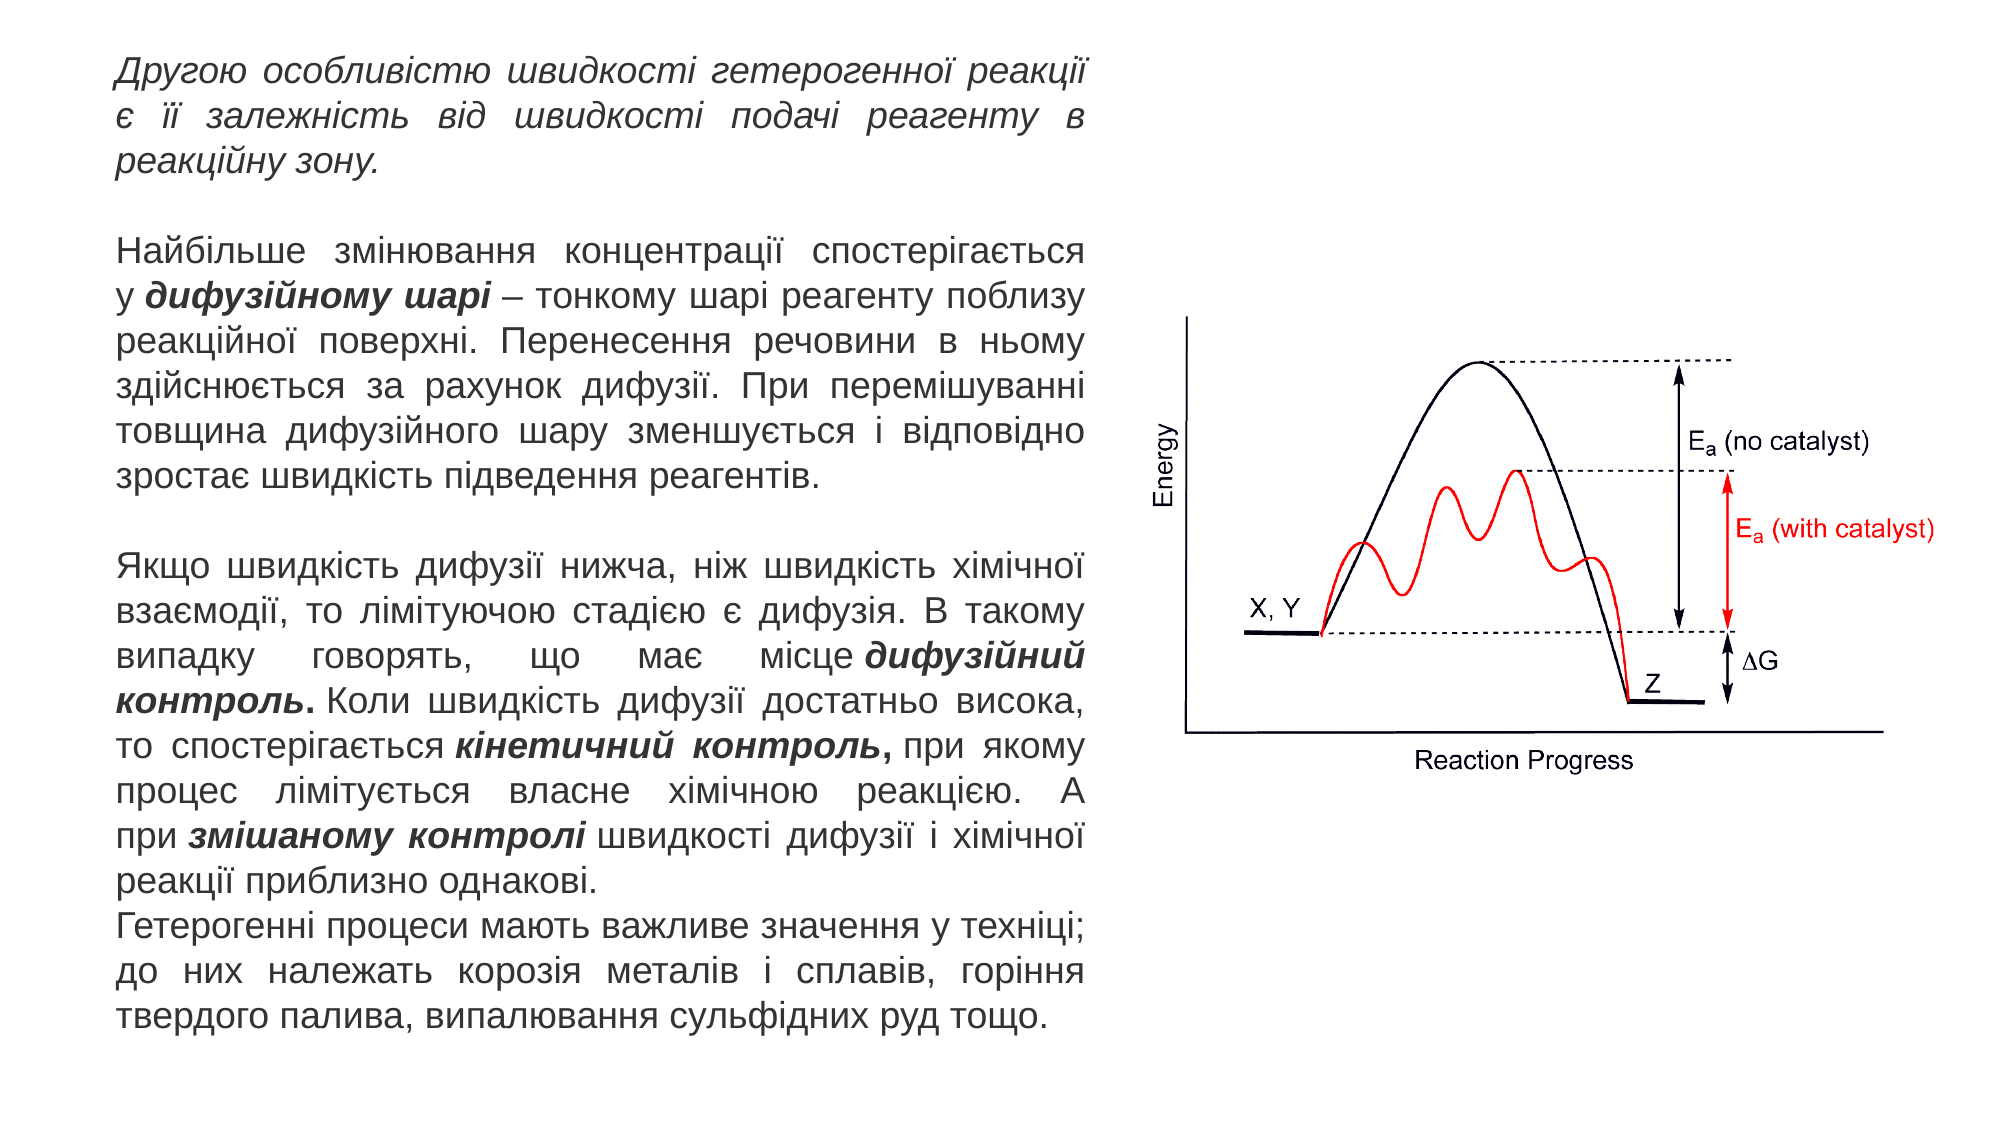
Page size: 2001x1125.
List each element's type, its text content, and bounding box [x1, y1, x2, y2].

picture [1144, 312, 1938, 779]
text_box Другою особливістю швидкості гетерогенної реакції є її залежність від швидкості подачі реагенту в реакційну зону. Найбільше змінювання концентрації спостерігається у дифузійному шарі – тонкому шарі реагенту поблизу реакційної поверхні. Перенесення речовини в ньому здійснюється за рахунок дифузії. При перемішуванні товщина дифузійного шару зменшується і відповідно зростає швидкість підведення реагентів. Якщо швидкість дифузії нижча, ніж швидкість хімічної взаємодії, то лімітуючою стадією є дифузія. В такому випадку говорять, що має місце дифузійний контроль. Коли швидкість дифузії достатньо висока, то спостерігається кінетичний контроль, при якому процес лімітується власне хімічною реакцією. А при змішаному контролі швидкості дифузії і хімічної реакції приблизно однакові. Гетерогенні процеси мають важливе значення у техніці; до них належать корозія металів і сплавів, горіння твердого палива, випалювання сульфідних руд тощо. [100, 38, 1101, 1043]
